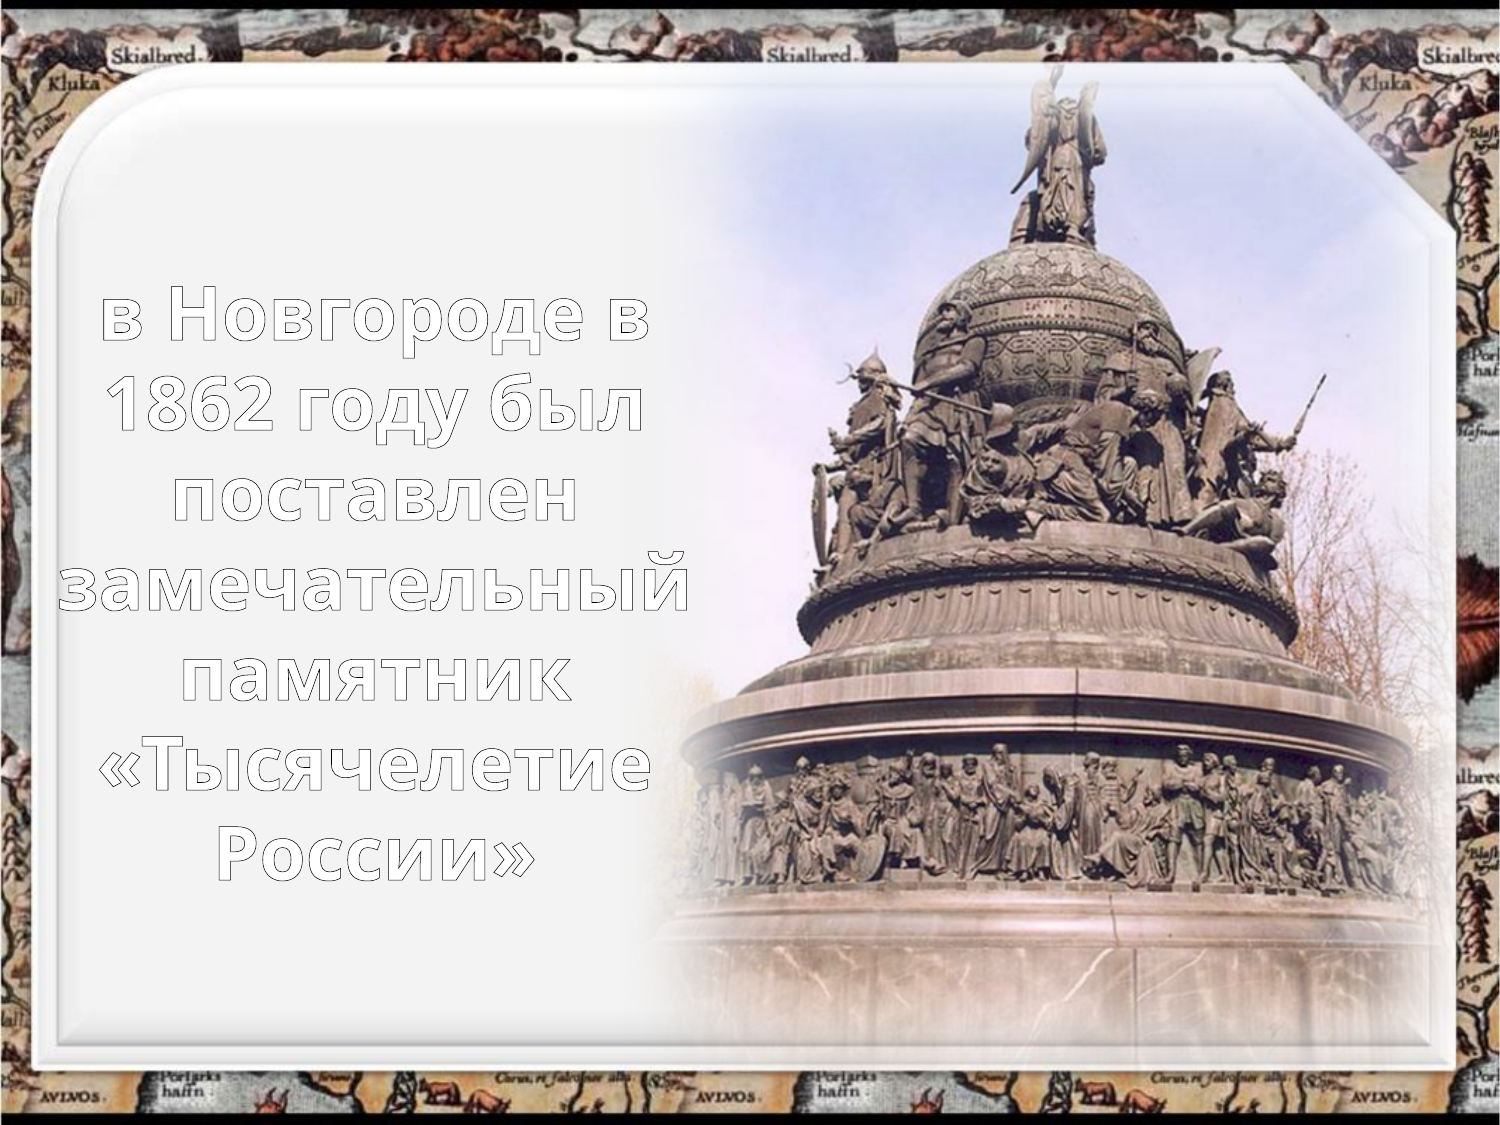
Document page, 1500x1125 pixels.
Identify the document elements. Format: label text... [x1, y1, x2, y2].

text_box в Новгороде в 1862 году был поставлен замечательный памятник «Тысячелетие России» [23, 257, 615, 903]
picture [0, 0, 1500, 1125]
